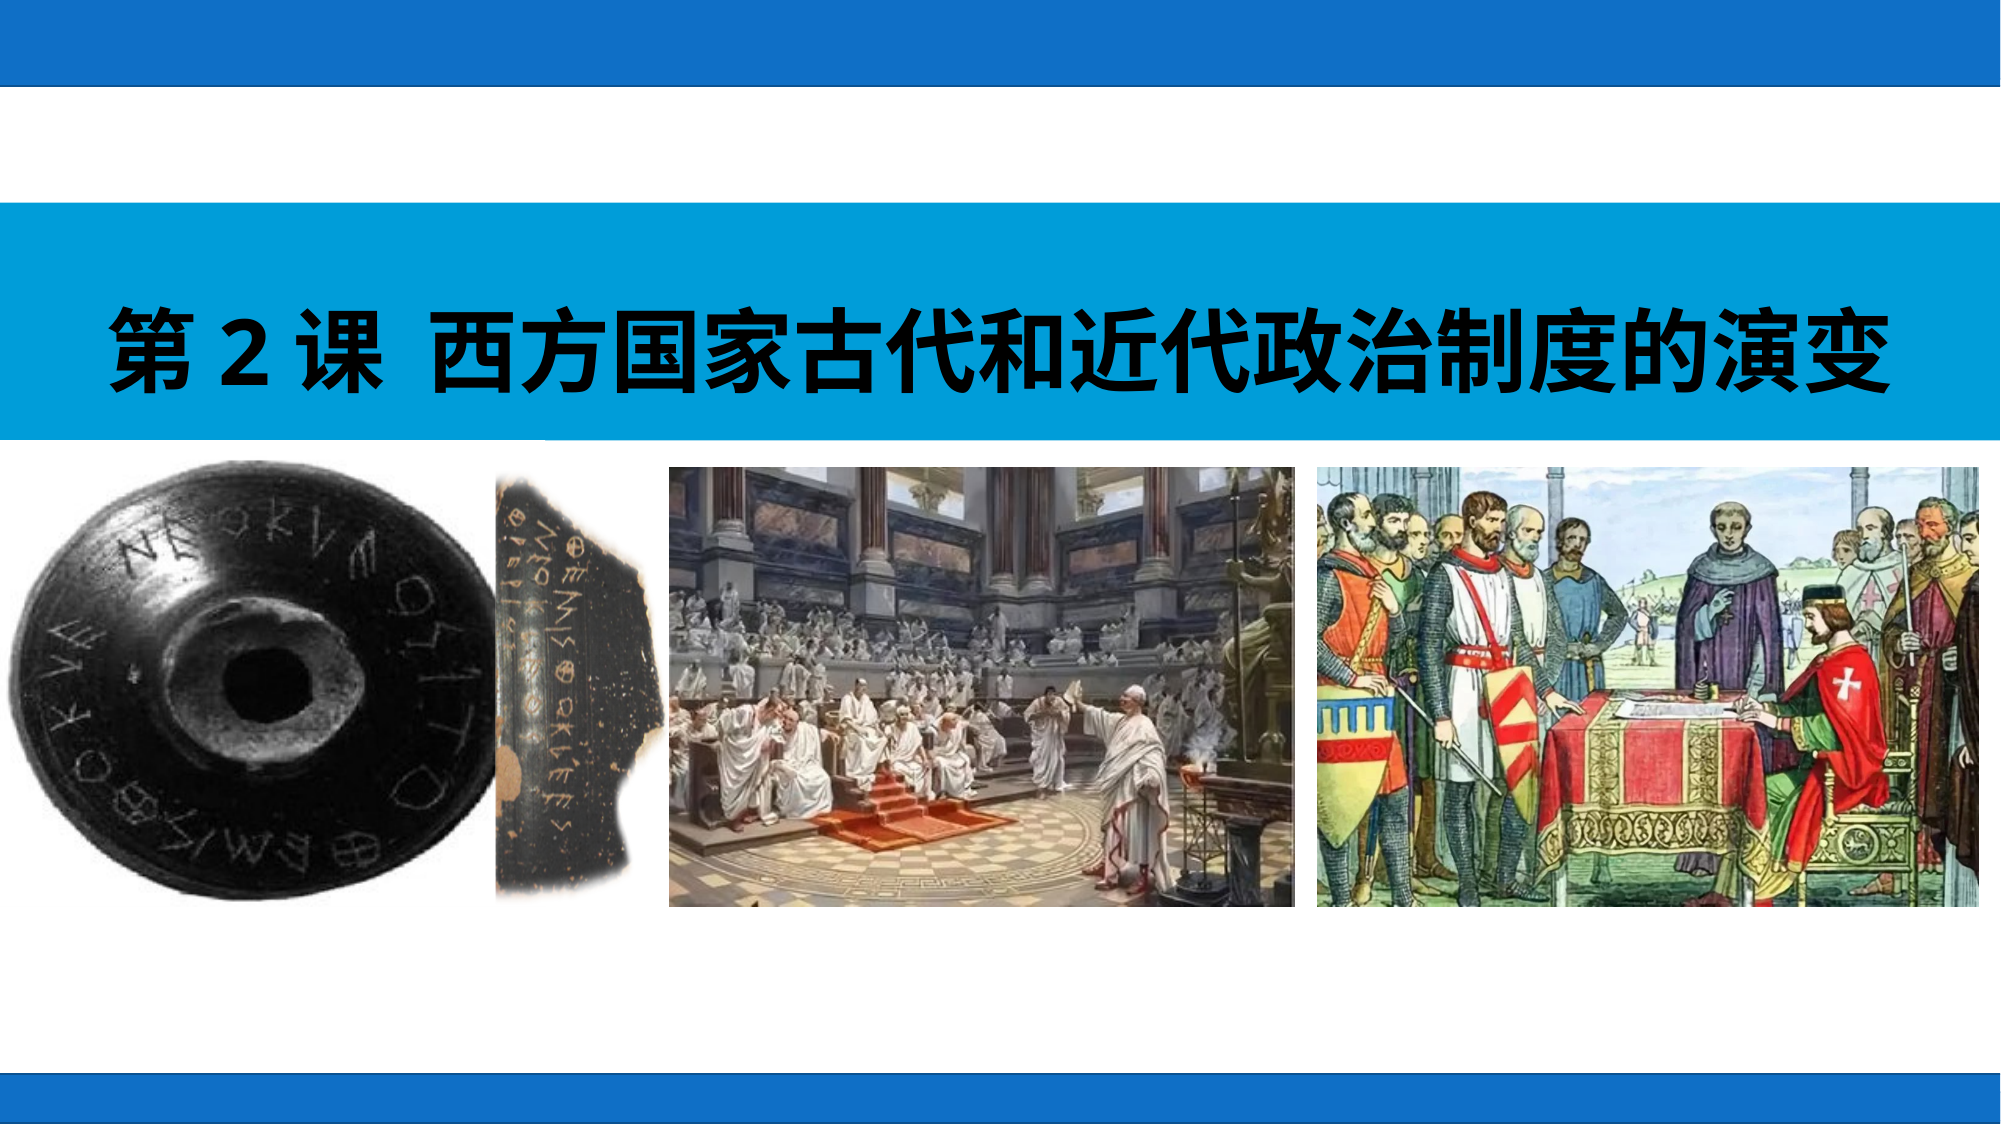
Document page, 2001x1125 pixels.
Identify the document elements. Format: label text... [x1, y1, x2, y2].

picture [1317, 467, 1979, 907]
picture [0, 441, 1295, 907]
text_box 第2课 西方国家古代和近代政治制度的演变 [0, 202, 2000, 441]
